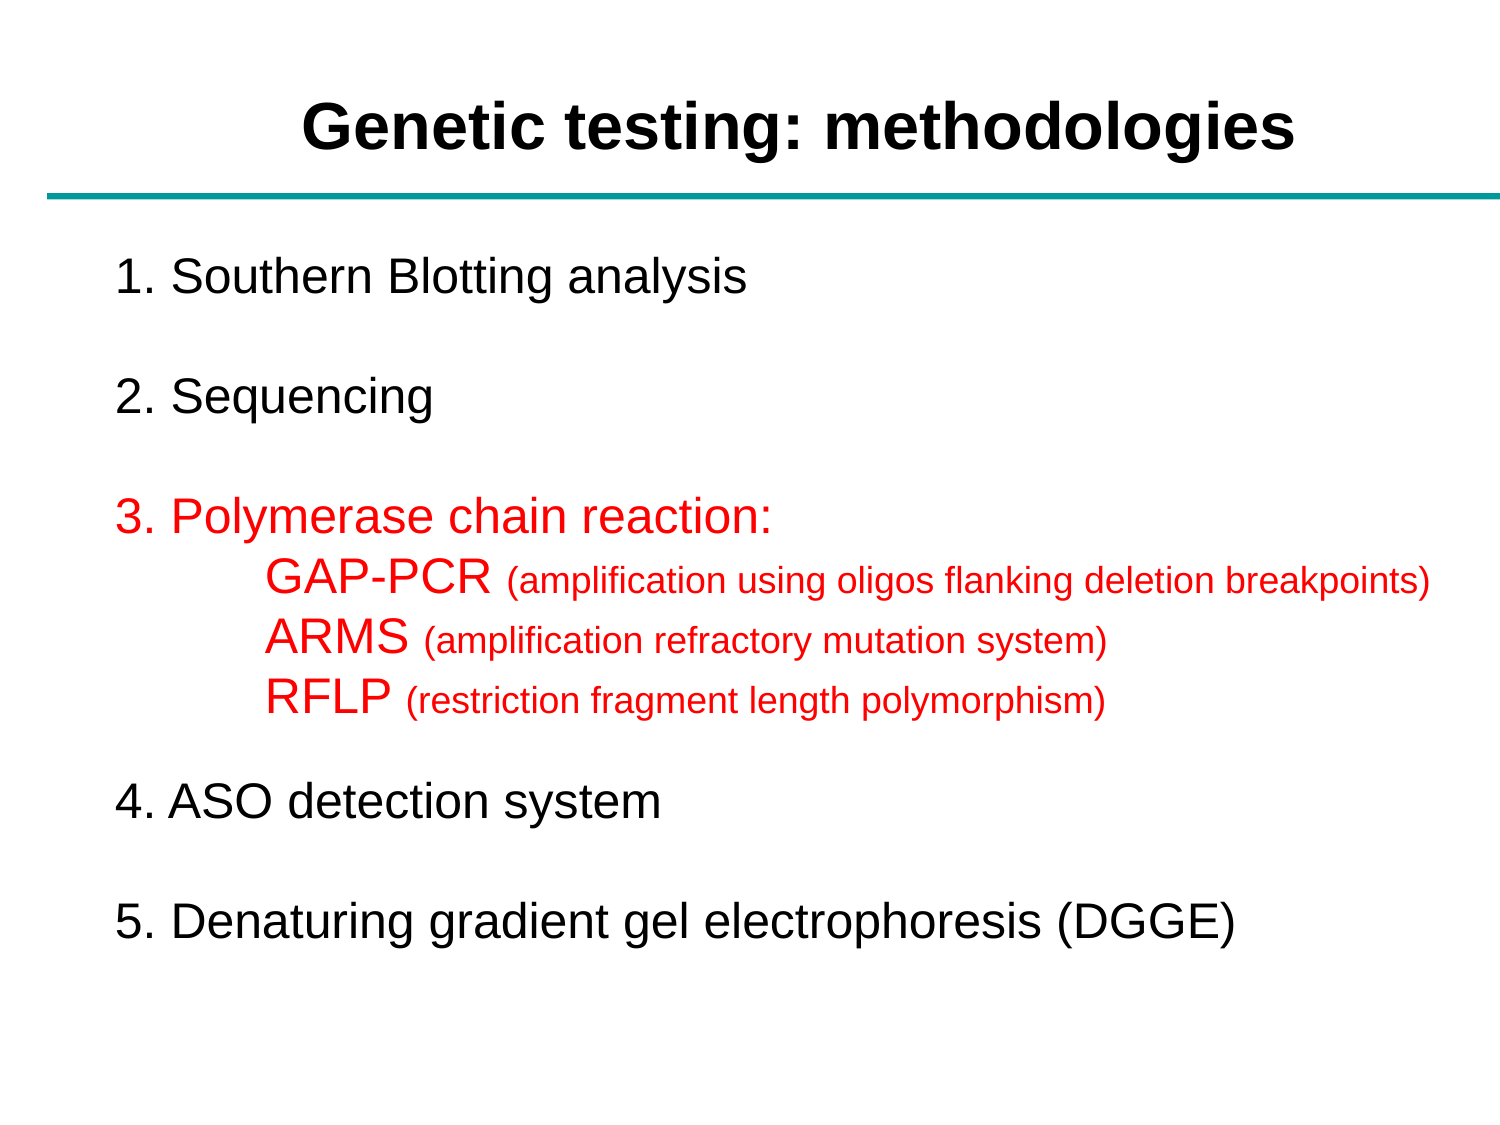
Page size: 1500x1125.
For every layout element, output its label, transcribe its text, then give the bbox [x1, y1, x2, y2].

text_box Genetic testing: methodologies 1. Southern Blotting analysis 2. Sequencing 3. Polymerase chain reaction: GAP-PCR (amplification using oligos flanking deletion breakpoints) ARMS (amplification refractory mutation system) RFLP (restriction fragment length polymorphism) 4. ASO detection system 5. Denaturing gradient gel electrophoresis (DGGE) [100, 30, 1500, 196]
text_box Genetic testing: methodologies 1. Southern Blotting analysis 2. Sequencing 3. Polymerase chain reaction: GAP-PCR (amplification using oligos flanking deletion breakpoints) ARMS (amplification refractory mutation system) RFLP (restriction fragment length polymorphism) 4. ASO detection system 5. Denaturing gradient gel electrophoresis (DGGE) [100, 197, 1500, 1016]
